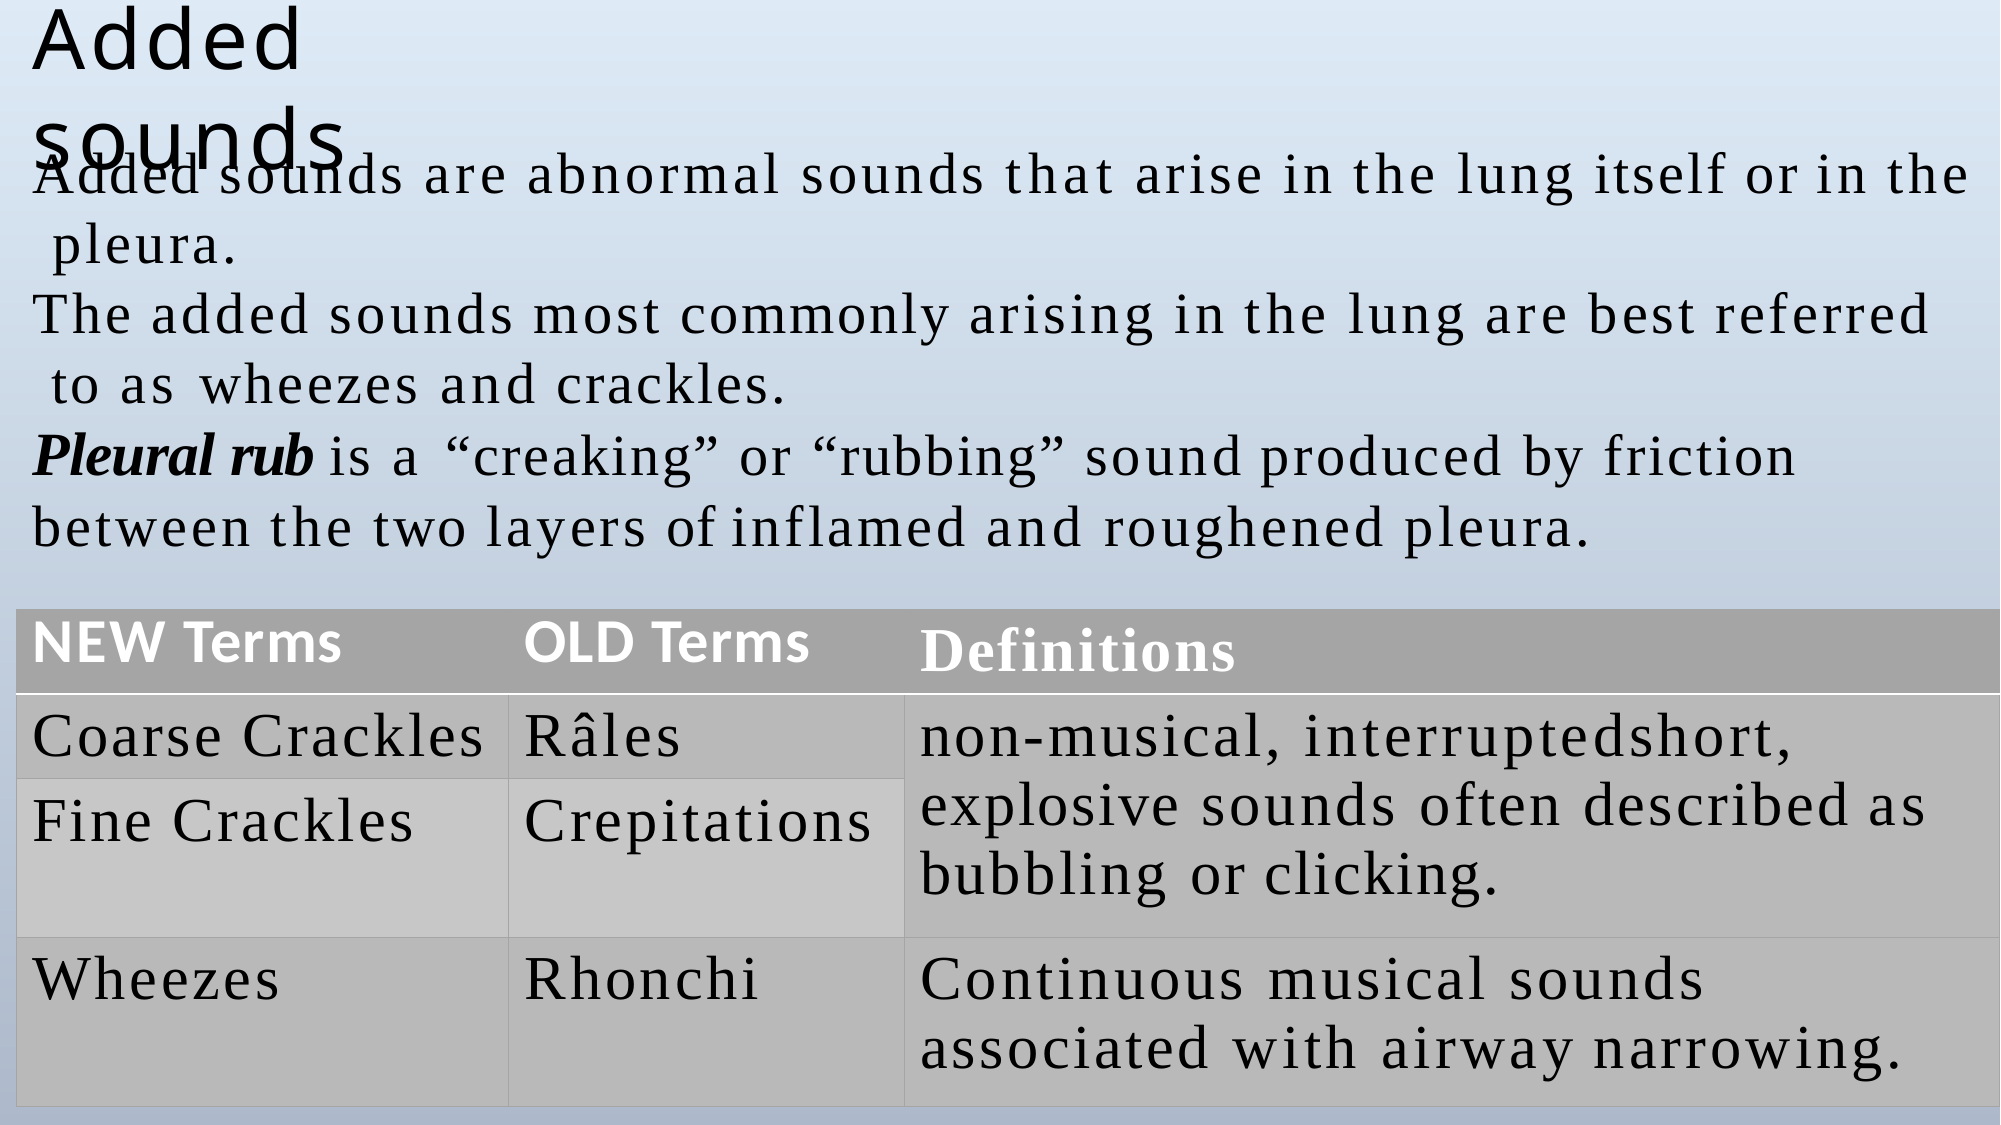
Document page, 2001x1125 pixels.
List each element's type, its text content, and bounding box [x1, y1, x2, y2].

text_box Added sounds are abnormal sounds that arise in the lung itself or in the pleura. The added sounds most commonly arising in the lung are best referred to as wheezes and crackles. Pleural rub is a “creaking” or “rubbing” sound produced by friction between the two layers of inflamed and roughened pleura. [30, 133, 1980, 558]
table_cell Continuous musical sounds associated with airway narrowing. [905, 938, 1999, 1106]
table_header NEW Terms [17, 610, 508, 693]
table_cell Wheezes [17, 938, 508, 1106]
table_cell non-musical, interruptedshort, explosive sounds often described as bubbling or clicking. [905, 695, 1999, 937]
table_cell Crepitations [509, 779, 904, 937]
title Added sounds [30, 0, 572, 133]
table_cell Râles [509, 695, 904, 778]
table_header Definitions [905, 610, 1999, 693]
table_cell Coarse Crackles [17, 695, 508, 778]
table_header OLD Terms [509, 610, 904, 693]
table_cell Rhonchi [509, 938, 904, 1106]
table_cell Fine Crackles [17, 779, 508, 937]
